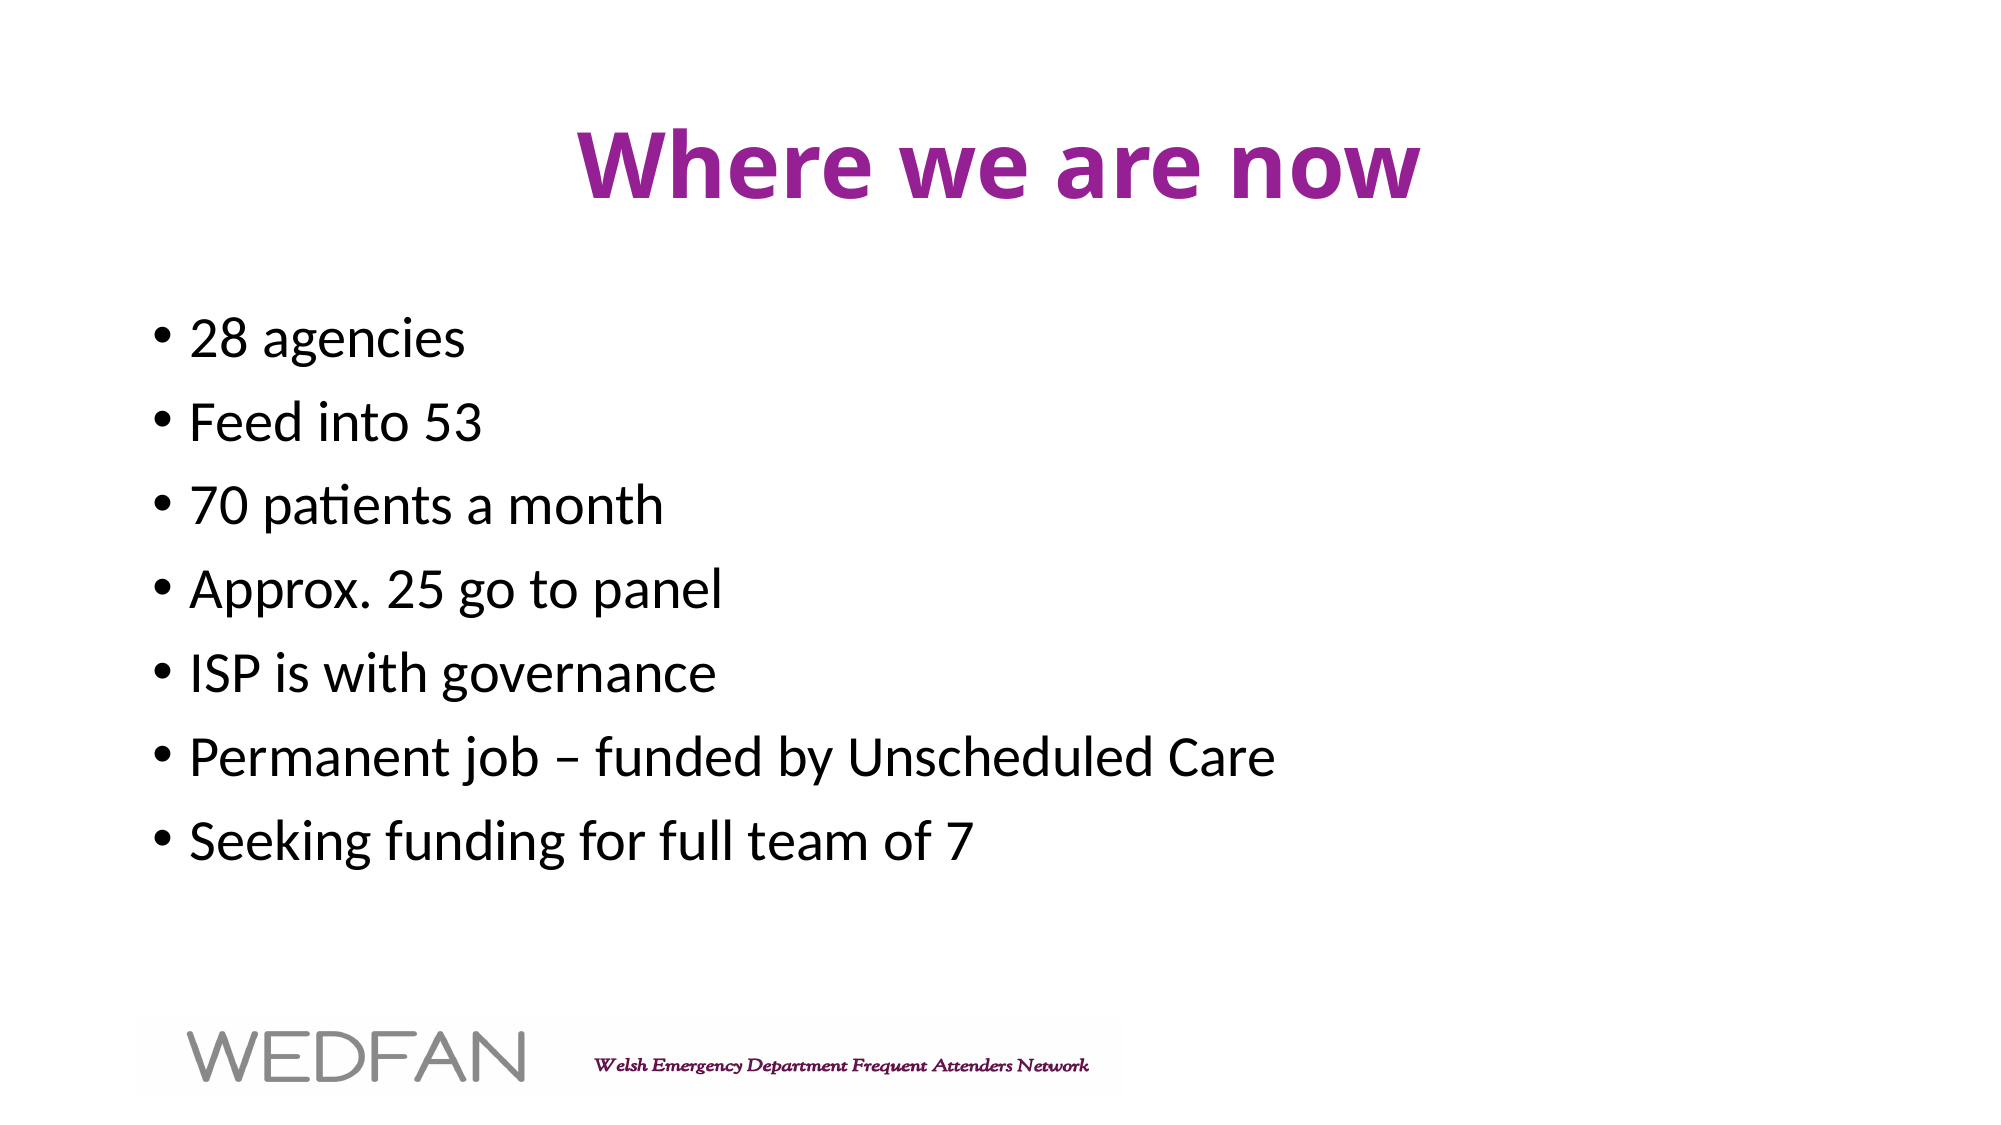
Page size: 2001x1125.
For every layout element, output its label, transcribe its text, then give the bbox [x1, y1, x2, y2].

title Where we are now [137, 59, 1863, 278]
picture [139, 565, 1122, 1125]
list 28 agencies Feed into 53 70 patients a month Approx. 25 go to panel ISP is with governance Permanent job – funded by Unscheduled Care Seeking funding for full team of 7 [137, 299, 1863, 1014]
